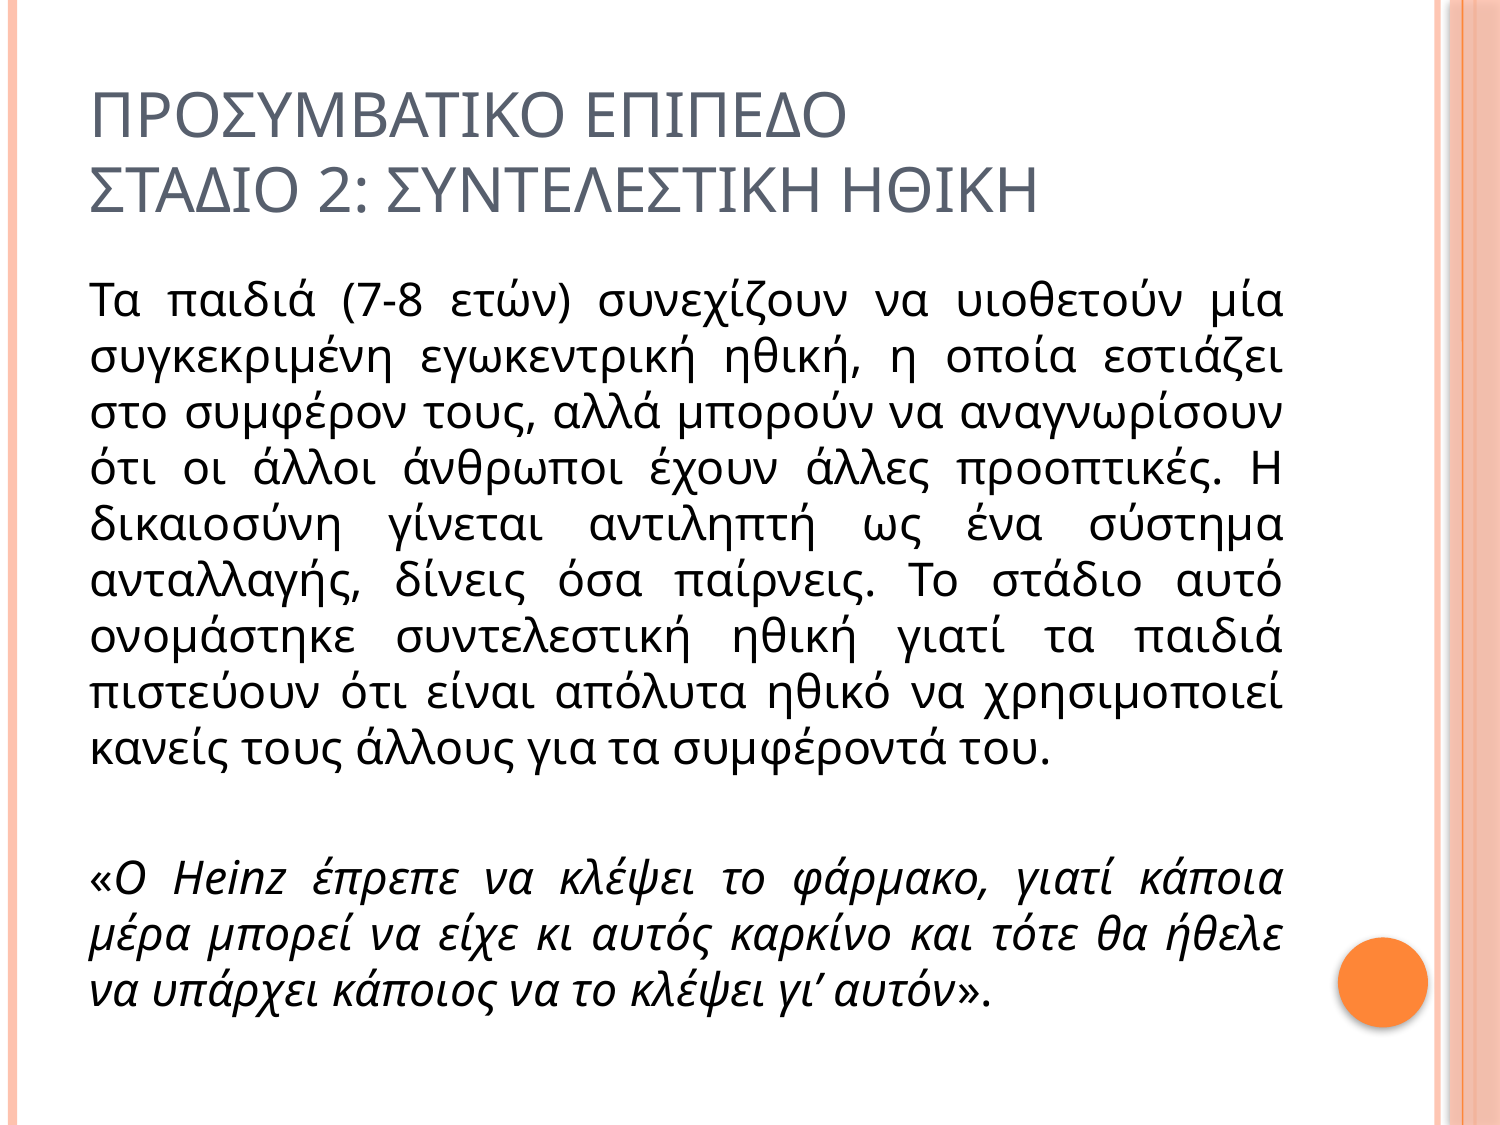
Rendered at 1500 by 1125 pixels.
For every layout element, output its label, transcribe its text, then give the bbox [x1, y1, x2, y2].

list Τα παιδιά (7-8 ετών) συνεχίζουν να υιοθετούν μία συγκεκριμένη εγωκεντρική ηθική, η οποία εστιάζει στο συμφέρον τους, αλλά μπορούν να αναγνωρίσουν ότι οι άλλοι άνθρωποι έχουν άλλες προοπτικές. Η δικαιοσύνη γίνεται αντιληπτή ως ένα σύστημα ανταλλαγής, δίνεις όσα παίρνεις. Το στάδιο αυτό ονομάστηκε συντελεστική ηθική γιατί τα παιδιά πιστεύουν ότι είναι απόλυτα ηθικό να χρησιμοποιεί κανείς τους άλλους για τα συμφέροντά του. «O Heinz έπρεπε να κλέψει το φάρμακο, γιατί κάποια μέρα μπορεί να είχε κι αυτός καρκίνο και τότε θα ήθελε να υπάρχει κάποιος να το κλέψει γι’ αυτόν». [75, 262, 1300, 1062]
title Προσυμβατικο επιπεδο Σταδιο 2: Συντελεστικη ηθικη [75, 45, 1300, 233]
